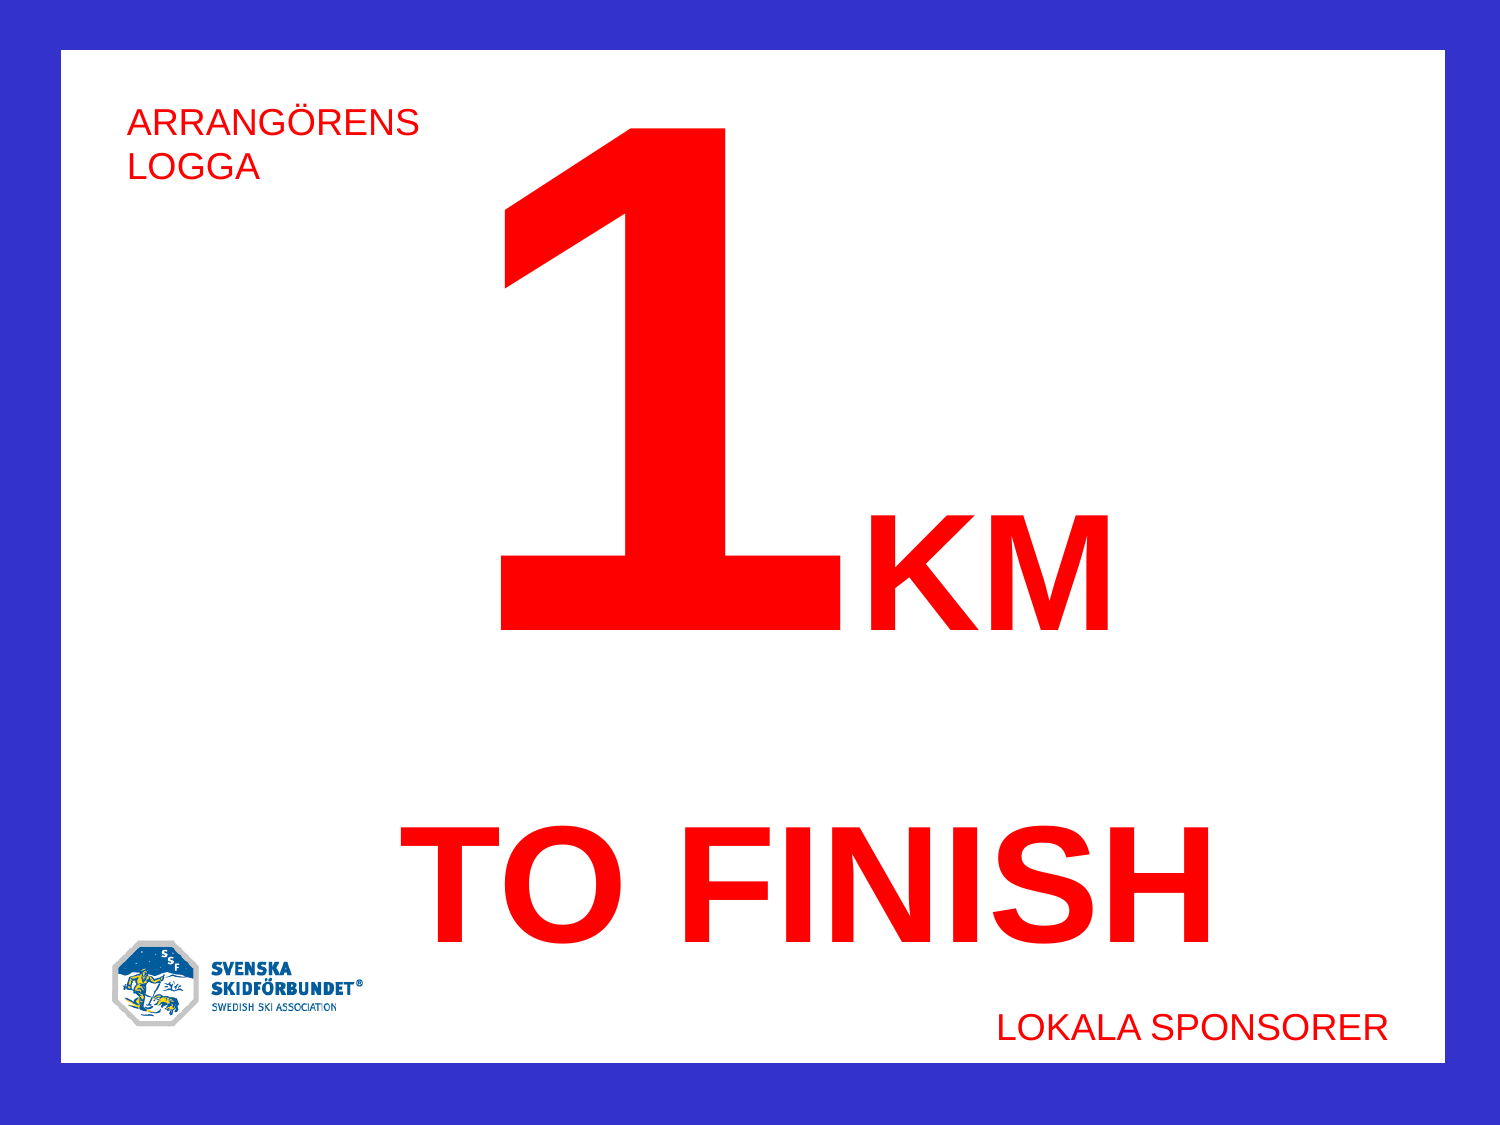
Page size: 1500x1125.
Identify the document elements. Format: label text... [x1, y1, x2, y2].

text_box LOKALA SPONSORER [950, 995, 1436, 1056]
text_box [29, 19, 1477, 1094]
text_box 1KM TO FINISH [312, 0, 1309, 984]
text_box ARRANGÖRENS LOGGA [112, 90, 443, 195]
